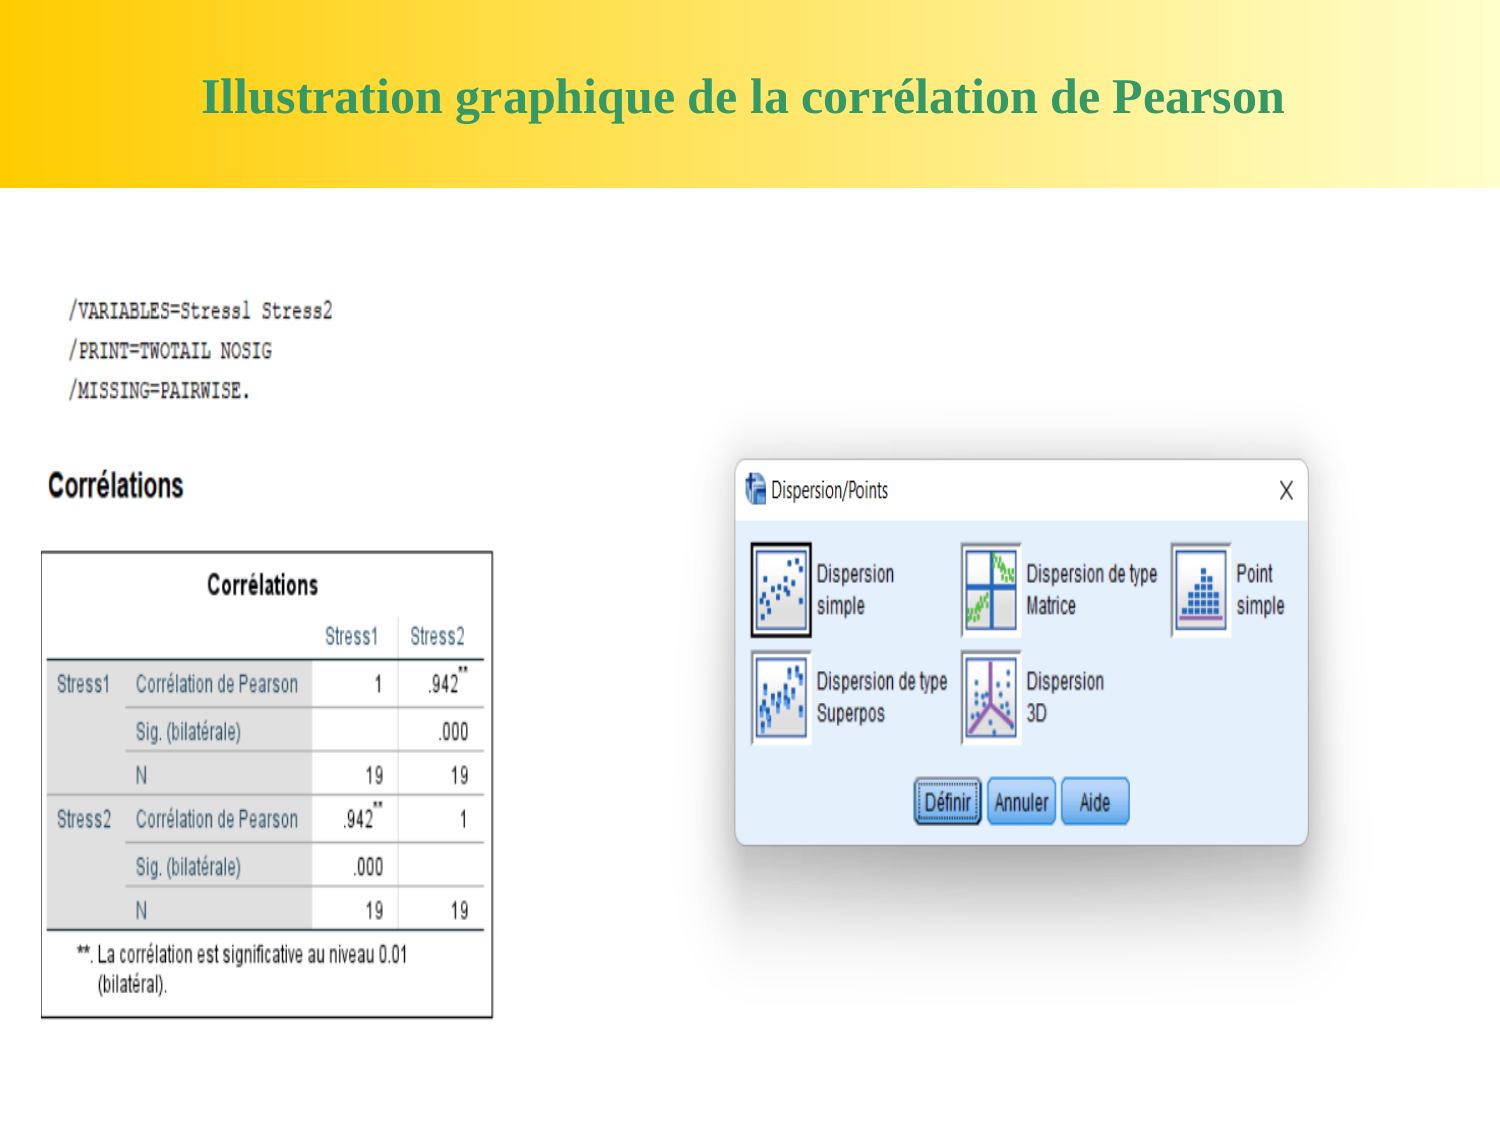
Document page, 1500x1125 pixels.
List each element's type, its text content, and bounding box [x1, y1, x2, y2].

title Illustration graphique de la corrélation de Pearson [0, 0, 1500, 188]
picture [41, 286, 1500, 1125]
